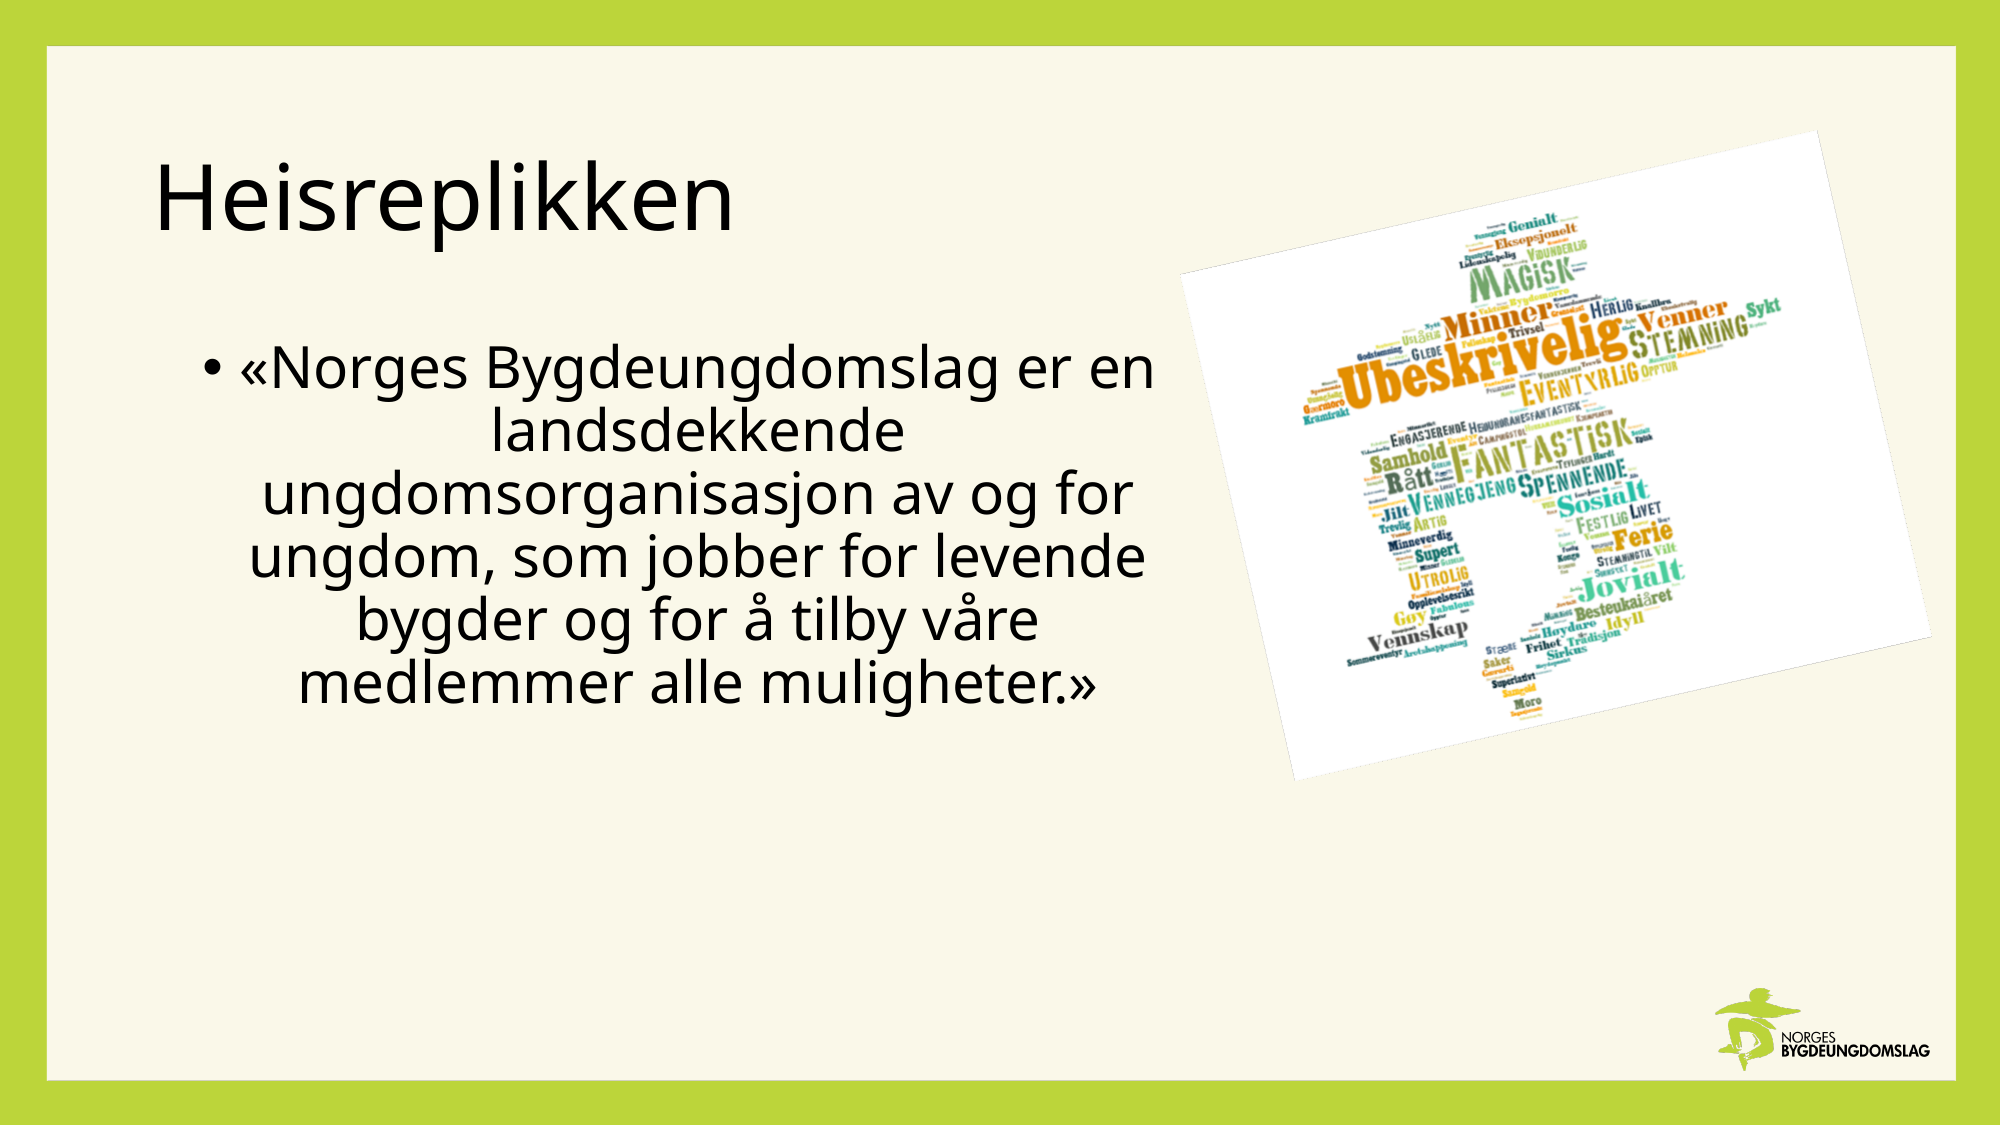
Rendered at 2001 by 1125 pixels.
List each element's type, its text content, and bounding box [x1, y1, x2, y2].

list «Norges Bygdeungdomslag er en landsdekkende ungdomsorganisasjon av og for ungdom, som jobber for levende bygder og for å tilby våre medlemmer alle muligheter.» [137, 331, 1222, 1045]
title Heisreplikken [137, 91, 1863, 309]
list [1179, 129, 1933, 782]
